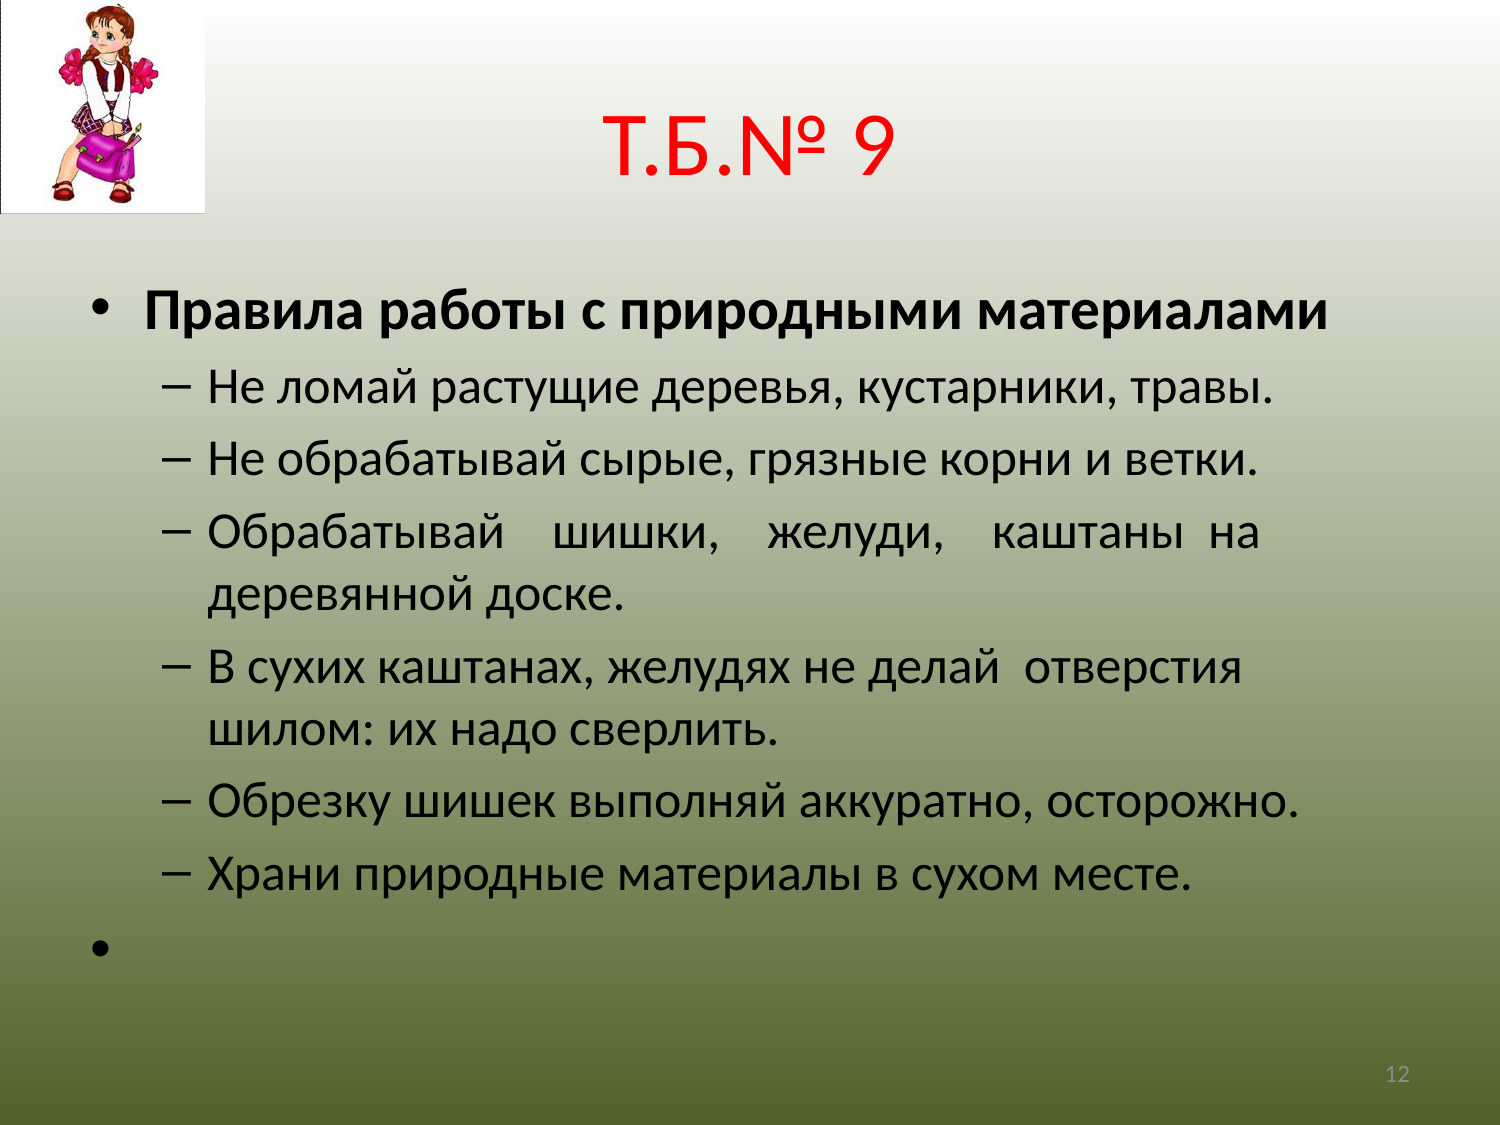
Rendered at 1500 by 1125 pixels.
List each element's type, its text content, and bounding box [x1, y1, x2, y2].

slide_number 12 [1074, 1042, 1425, 1103]
list Правила работы с природными материалами Не ломай растущие деревья, кустарники, травы. Не обрабатывай сырые, грязные корни и ветки. Обрабатывай шишки, желуди, каштаны на деревянной доске. В сухих каштанах, желудях не делай отверстия шилом: их надо сверлить. Обрезку шишек выполняй аккуратно, осторожно. Храни природные материалы в сухом месте. [75, 262, 1425, 1005]
title Т.Б.№ 9 [75, 45, 1425, 233]
picture [0, 0, 205, 215]
